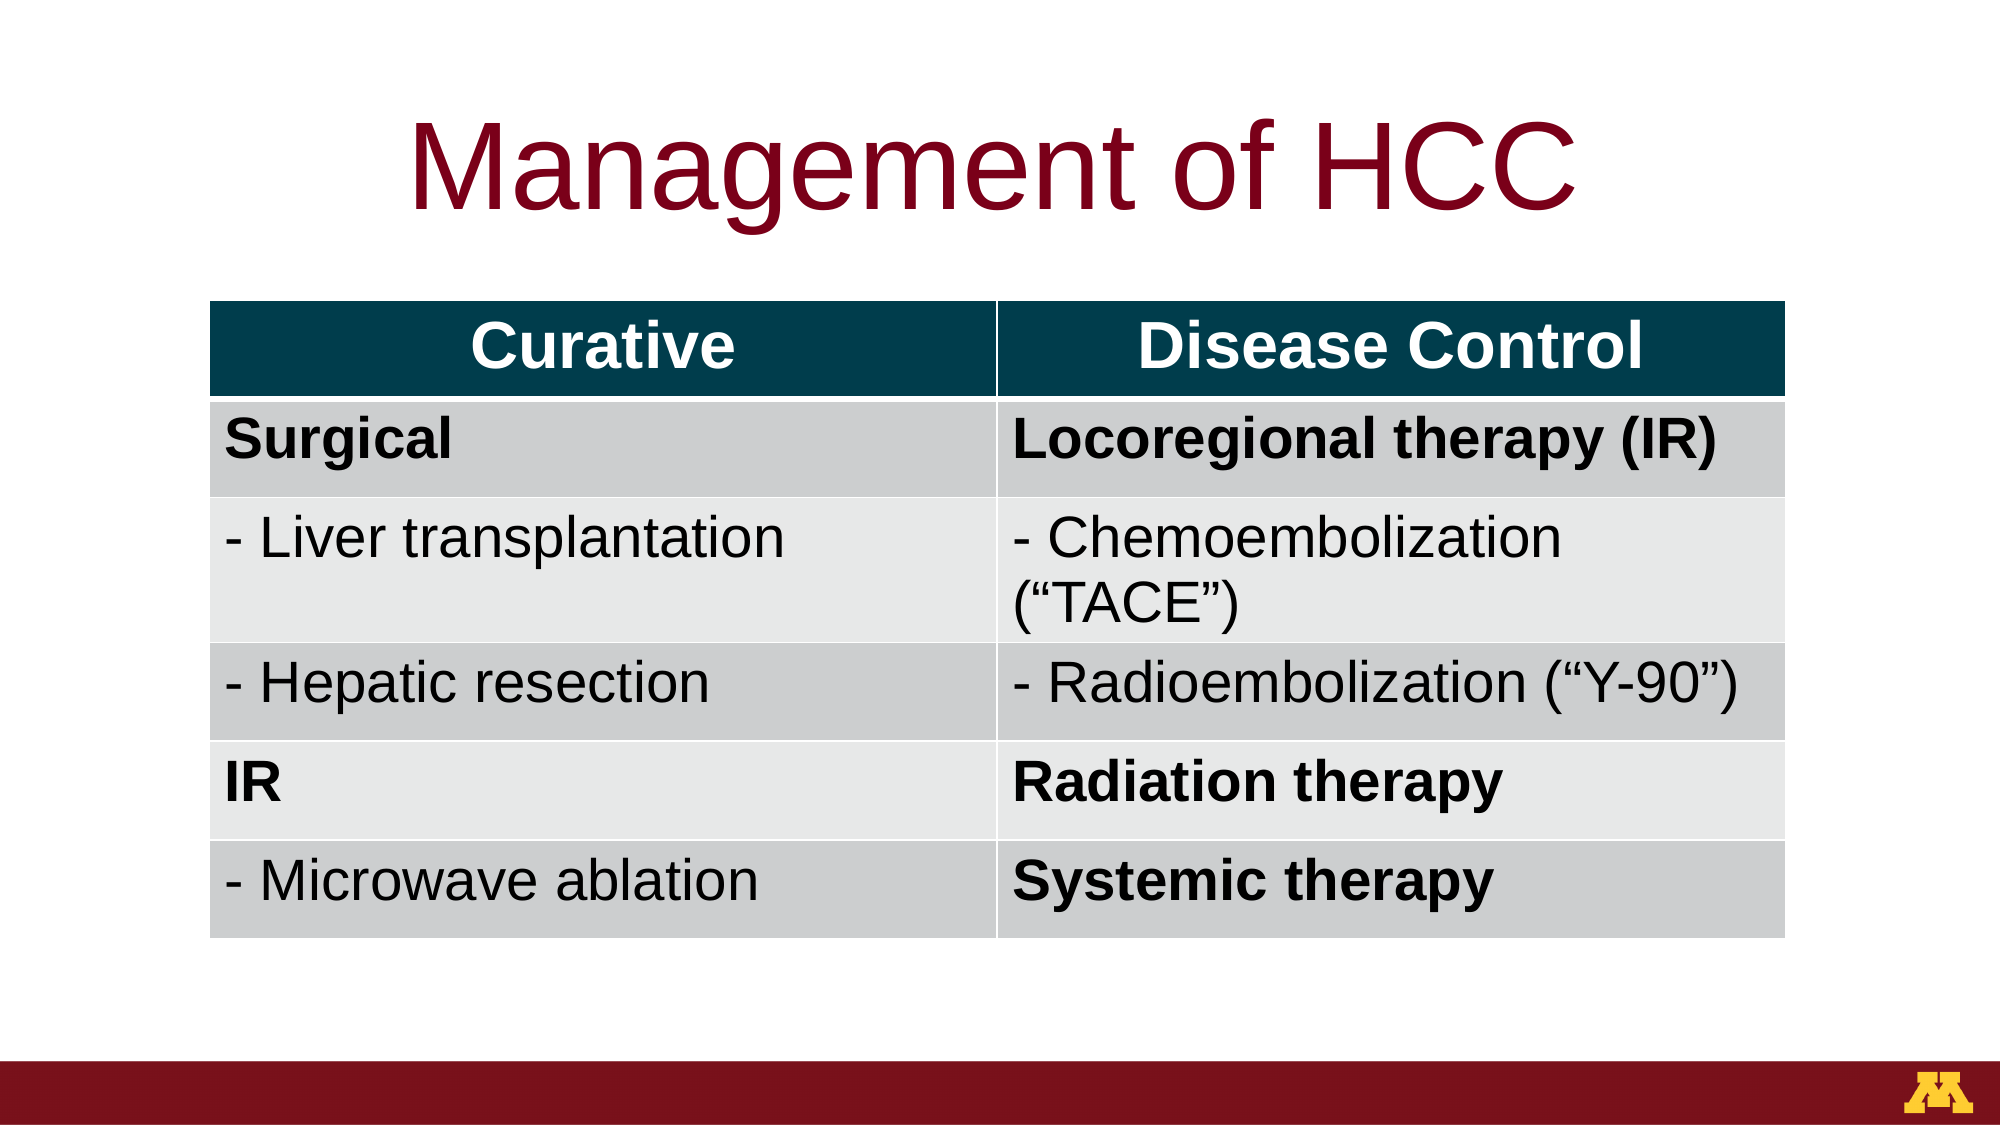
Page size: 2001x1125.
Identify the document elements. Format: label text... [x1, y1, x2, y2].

table_cell Surgical [210, 402, 996, 497]
table_cell - Chemoembolization (“TACE”) [998, 498, 1785, 642]
table_cell - Hepatic resection [210, 643, 996, 740]
table_cell - Microwave ablation [210, 841, 996, 938]
table_cell IR [210, 742, 996, 839]
table_cell - Liver transplantation [210, 498, 996, 642]
table_cell Radiation therapy [998, 742, 1785, 839]
picture [0, 1061, 2000, 1125]
table_header Disease Control [998, 301, 1785, 396]
table_cell Locoregional therapy (IR) [998, 402, 1785, 497]
table_cell Systemic therapy [998, 841, 1785, 938]
title Management of HCC [143, 65, 1844, 253]
table_cell - Radioembolization (“Y-90”) [998, 643, 1785, 740]
table_header Curative [210, 301, 996, 396]
